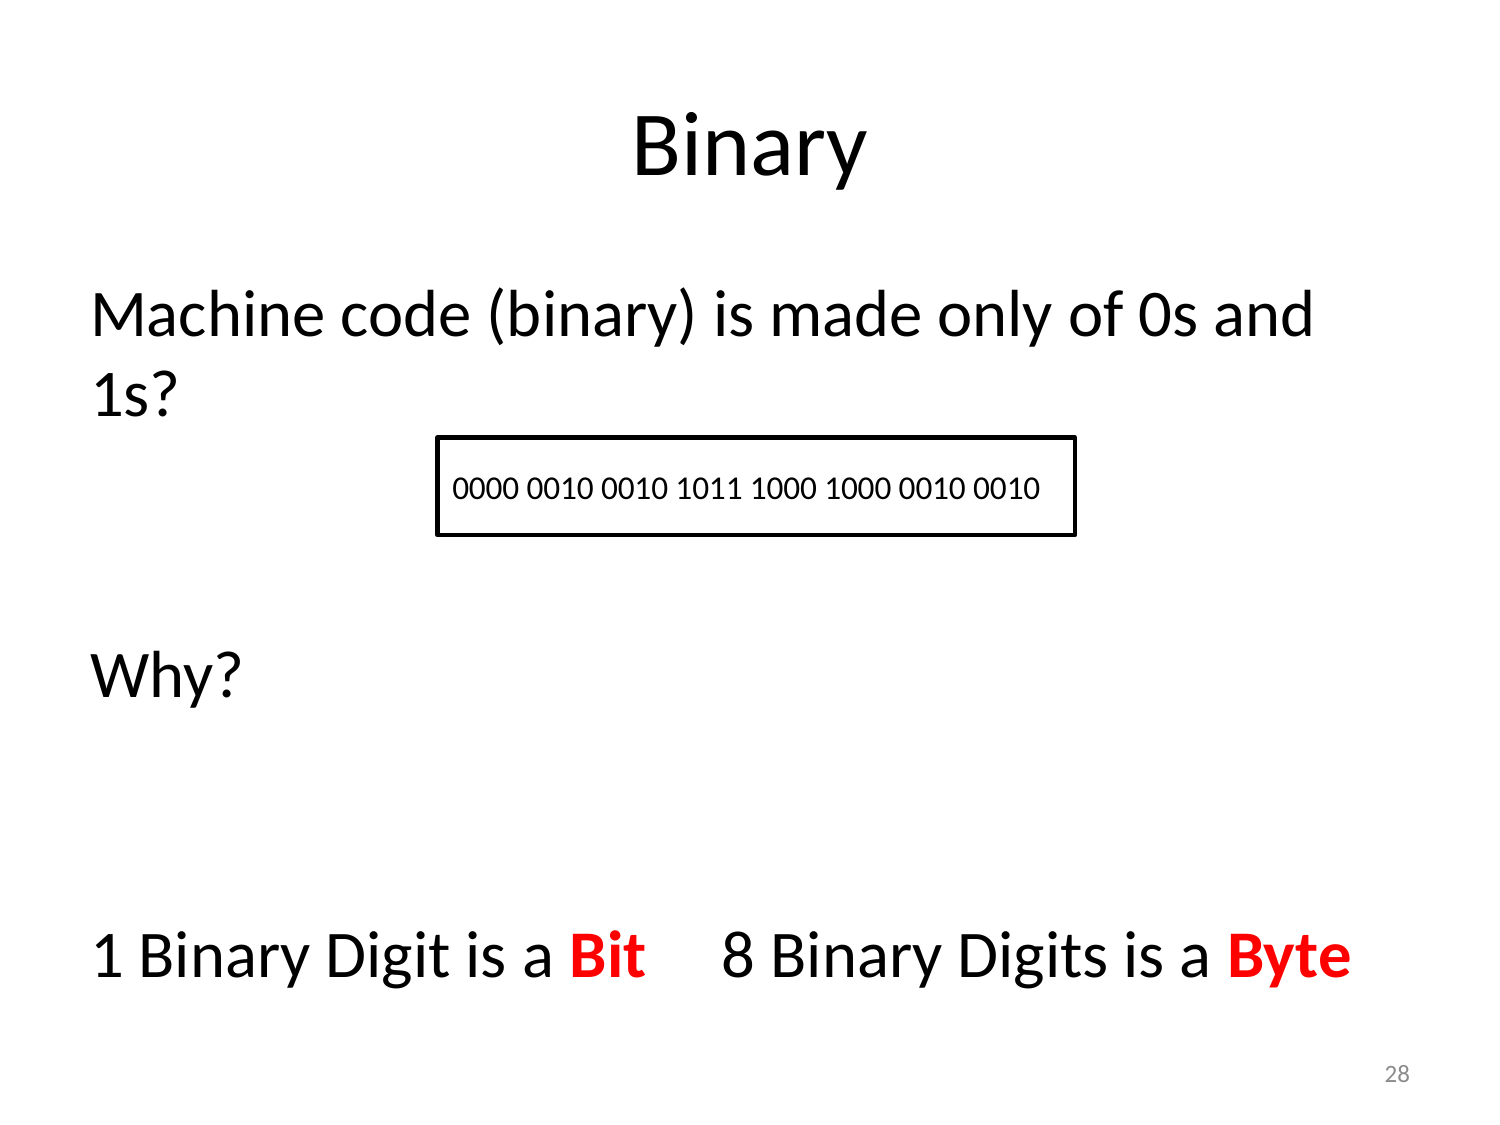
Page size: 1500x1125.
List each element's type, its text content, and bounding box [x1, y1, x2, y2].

title Binary [75, 45, 1425, 233]
list Machine code (binary) is made only of 0s and 1s? Why? 1 Binary Digit is a Bit 8 Binary Digits is a Byte [75, 262, 1425, 1005]
slide_number 28 [1074, 1042, 1425, 1103]
text_box 0000 0010 0010 1011 1000 1000 0010 0010 [435, 435, 1077, 537]
